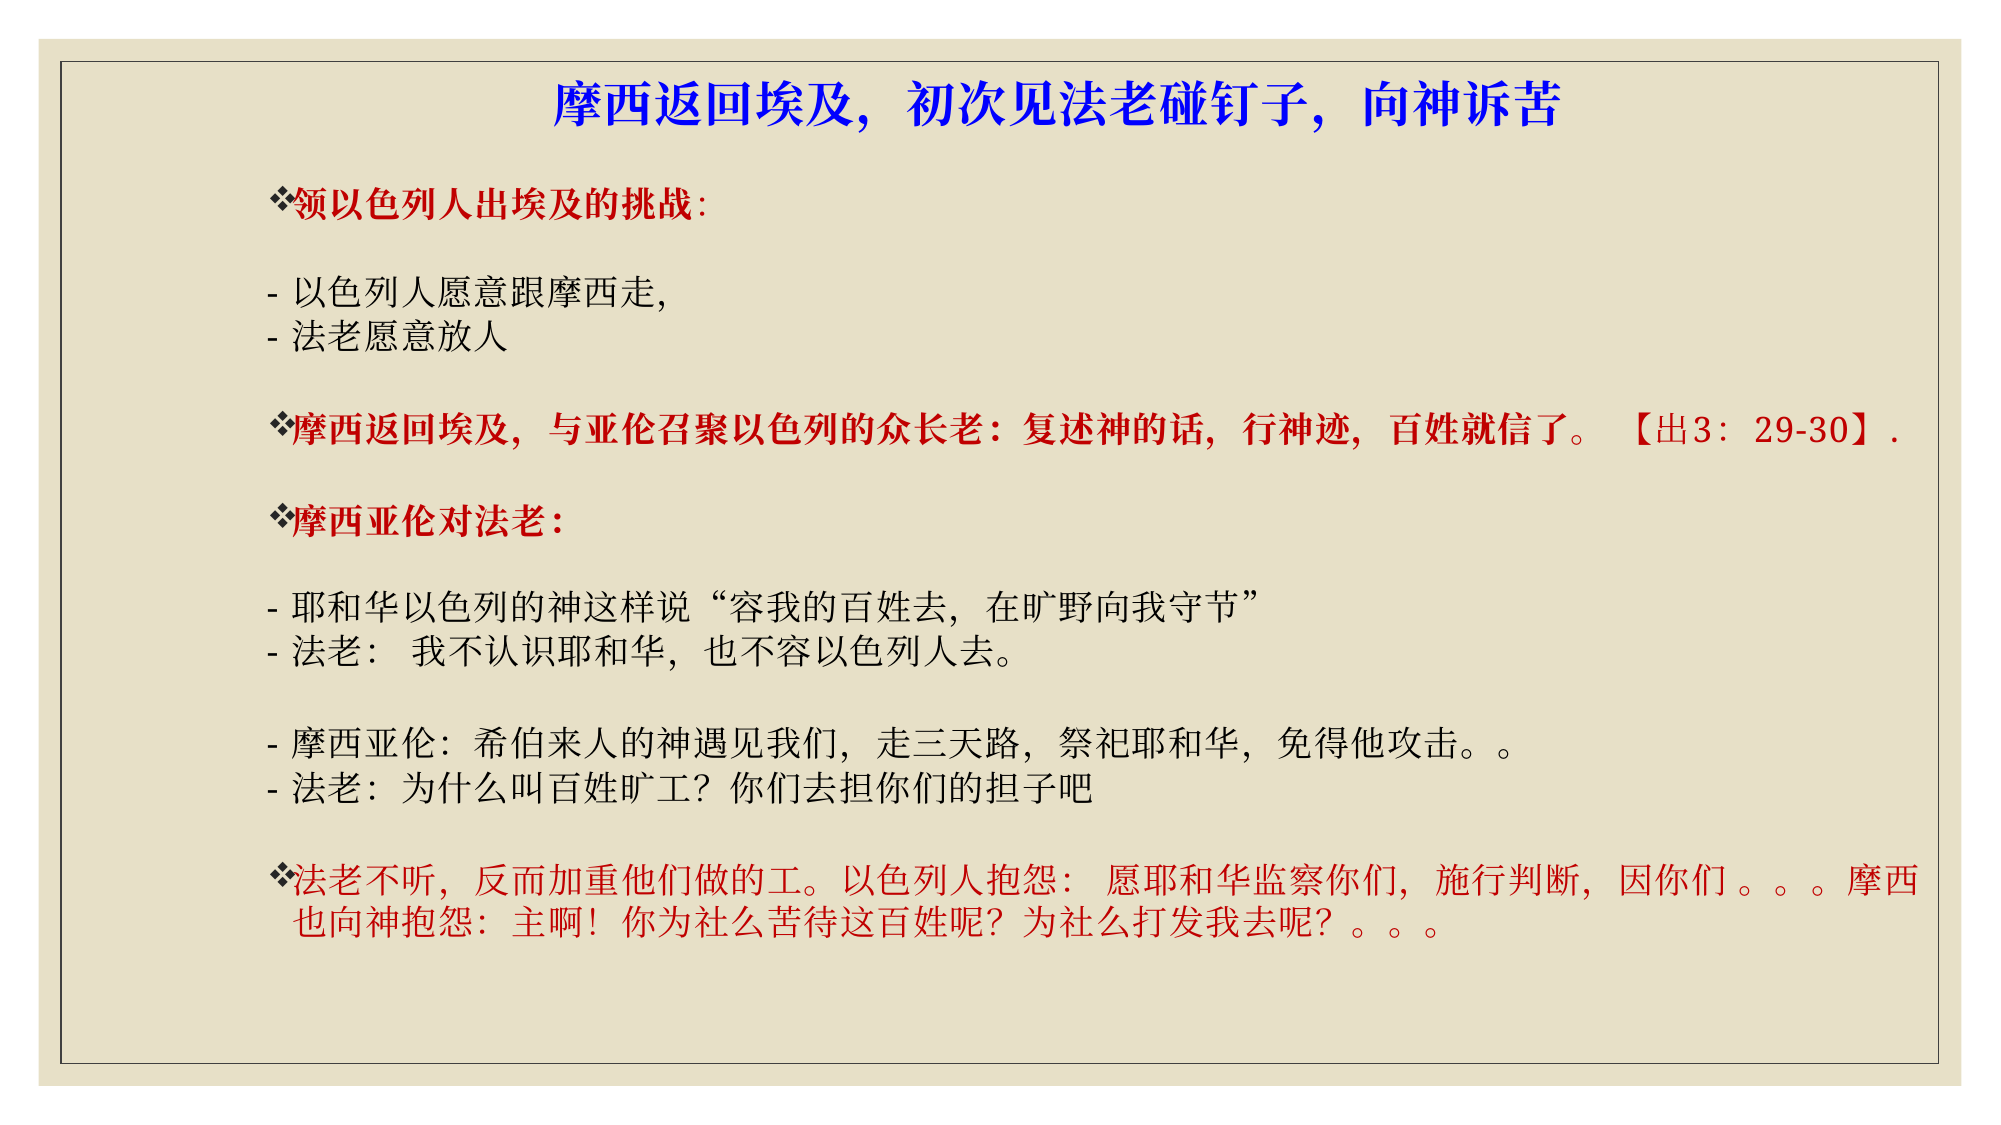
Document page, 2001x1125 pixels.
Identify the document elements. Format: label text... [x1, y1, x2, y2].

list 摩西返回埃及，初次见法老碰钉子，向神诉苦 领以色列人出埃及的挑战： - 以色列人愿意跟摩西走， - 法老愿意放人 摩西返回埃及，与亚伦召聚以色列的众长老：复述神的话，行神迹，百姓就信了。 【出3：29-30】. 摩西亚伦对法老： - 耶和华以色列的神这样说“容我的百姓去，在旷野向我守节” - 法老： 我不认识耶和华，也不容以色列人去。 - 摩西亚伦：希伯来人的神遇见我们，走三天路，祭祀耶和华，免得他攻击。。 - 法老：为什么叫百姓旷工？你们去担你们的担子吧 法老不听，反而加重他们做的工。以色列人抱怨： 愿耶和华监察你们，施行判断，因你们 。。。摩西也向神抱怨：主啊！你为社么苦待这百姓呢？为社么打发我去呢？。。。 [138, 65, 1940, 1000]
